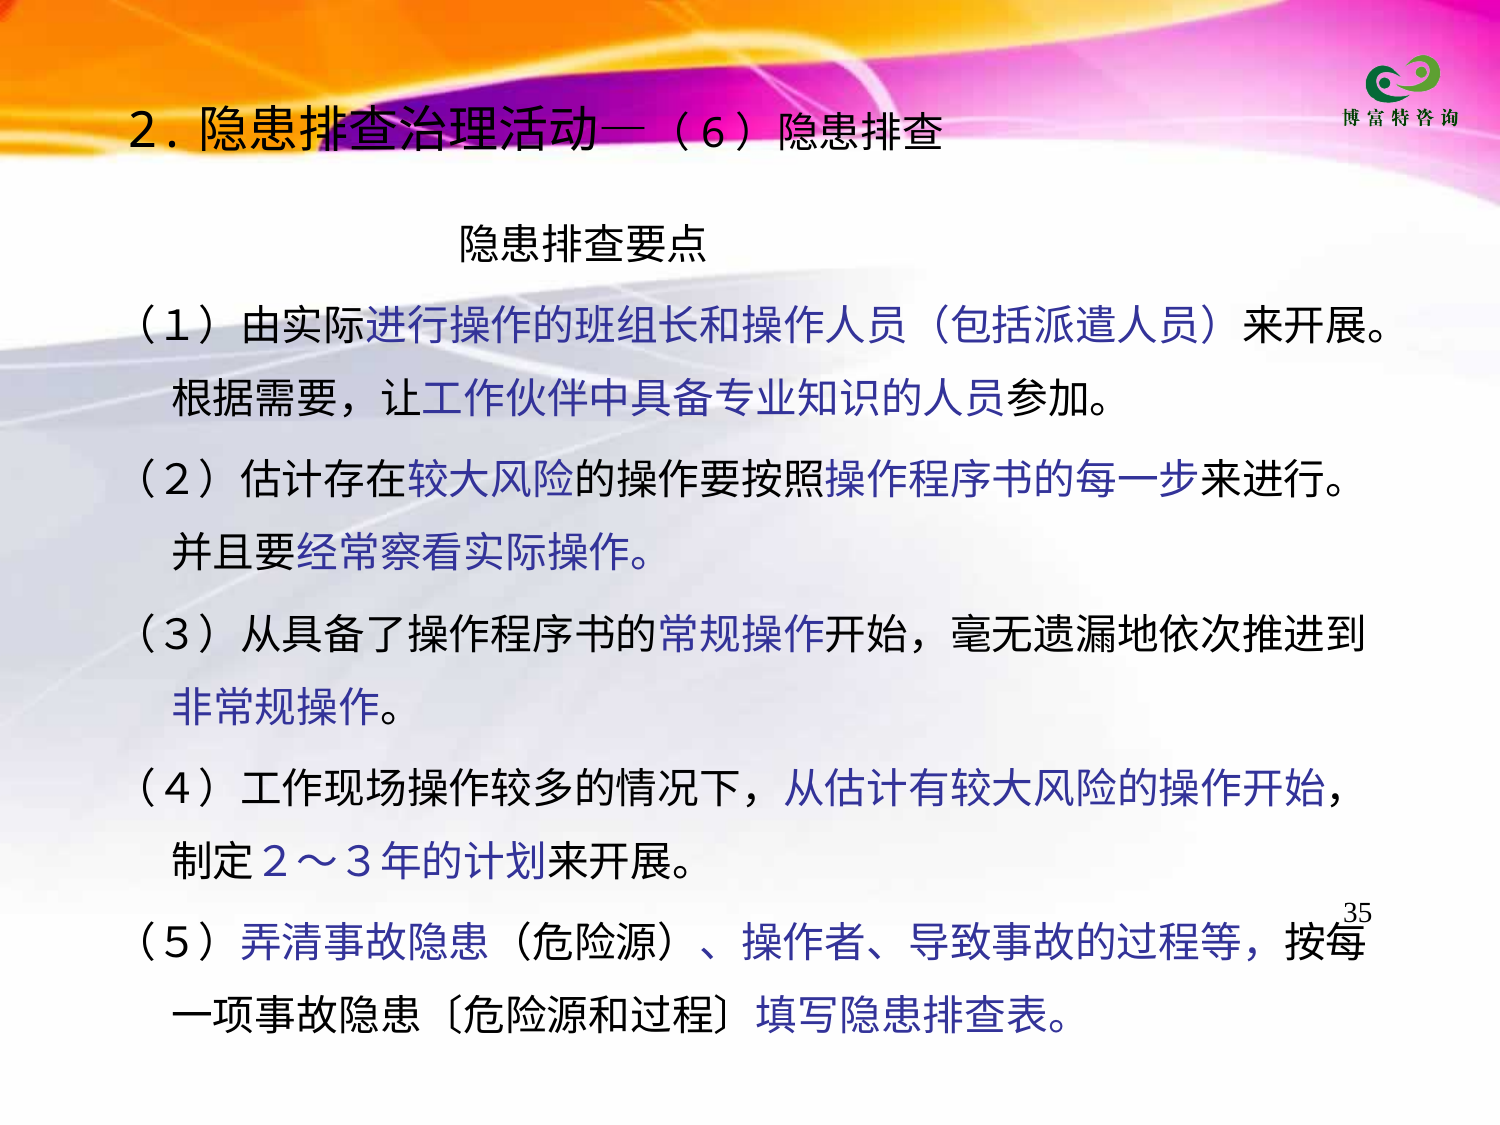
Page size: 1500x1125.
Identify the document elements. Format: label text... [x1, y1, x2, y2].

picture [0, 0, 1500, 1125]
text_box 隐患排查要点 （１）由实际进行操作的班组长和操作人员（包括派遣人员）来开展。根据需要，让工作伙伴中具备专业知识的人员参加。 （２）估计存在较大风险的操作要按照操作程序书的每一步来进行。并且要经常察看实际操作。 （３）从具备了操作程序书的常规操作开始，毫无遗漏地依次推进到非常规操作。 （４）工作现场操作较多的情况下，从估计有较大风险的操作开始，制定２～３年的计划来开展。 （５）弄清事故隐患（危险源）、操作者、导致事故的过程等，按每一项事故隐患〔危险源和过程〕填写隐患排查表。 [100, 187, 1424, 975]
text_box 2.隐患排查治理活动—（6）隐患排查 [112, 90, 1022, 165]
